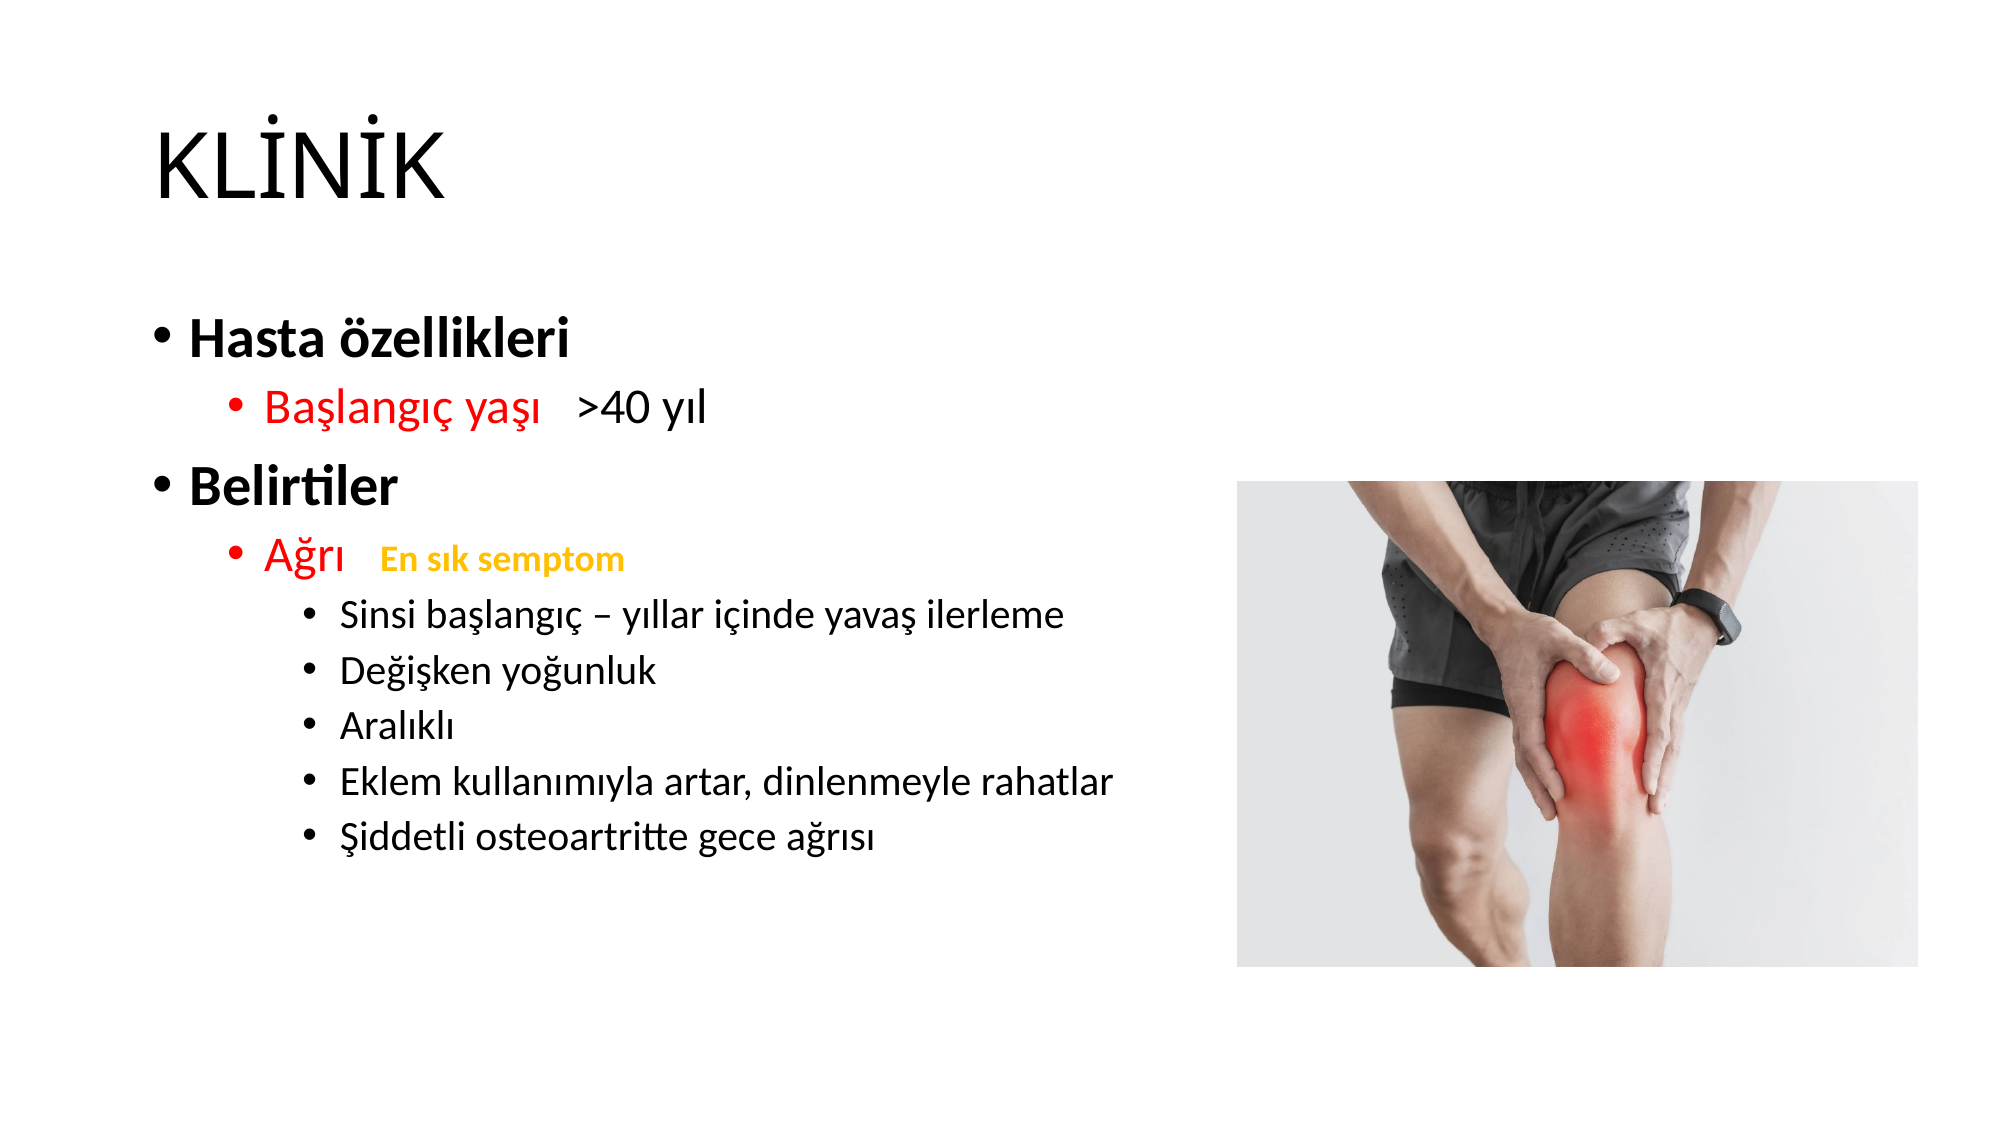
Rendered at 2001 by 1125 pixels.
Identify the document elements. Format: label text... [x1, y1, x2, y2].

picture [1237, 481, 1918, 967]
list Hasta özellikleri Başlangıç ​​yaşı >40 yıl Belirtiler Ağrı En sık semptom Sinsi başlangıç ​​– yıllar içinde yavaş ilerleme Değişken yoğunluk Aralıklı Eklem kullanımıyla artar, dinlenmeyle rahatlar Şiddetli osteoartritte gece ağrısı [137, 299, 1863, 1014]
title KLİNİK [137, 59, 1863, 278]
